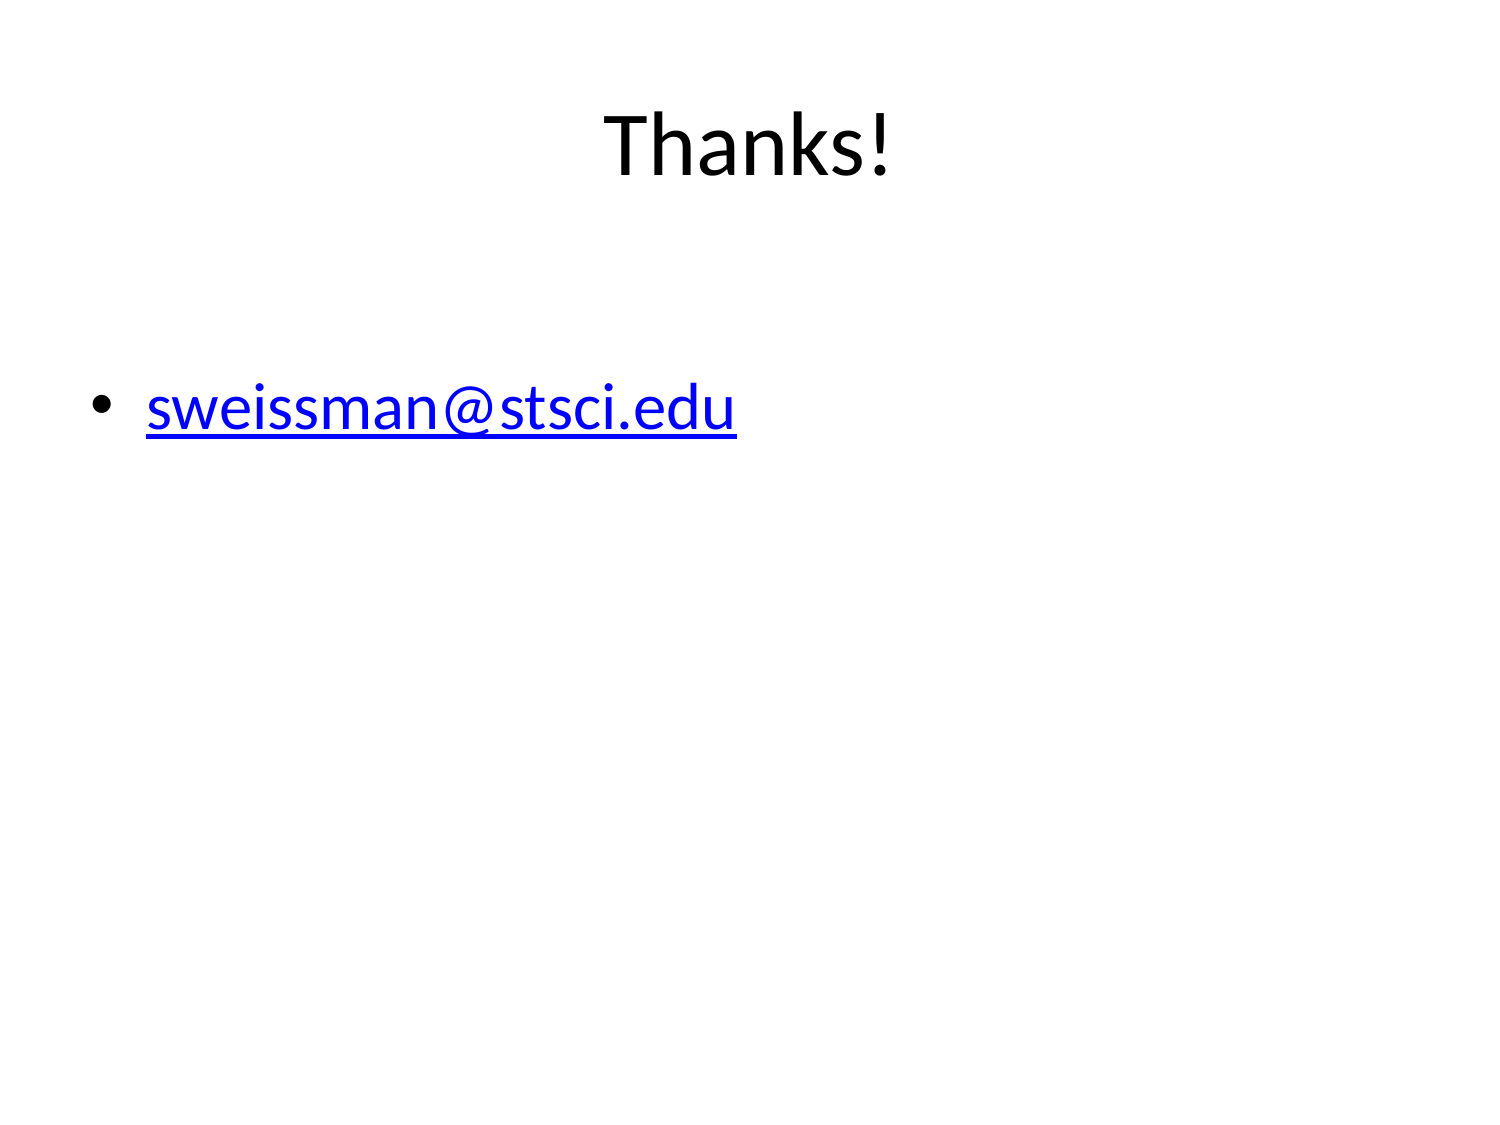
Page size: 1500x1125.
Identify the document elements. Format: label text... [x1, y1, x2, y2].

list sweissman@stsci.edu [75, 262, 1425, 1005]
title Thanks! [75, 45, 1425, 233]
